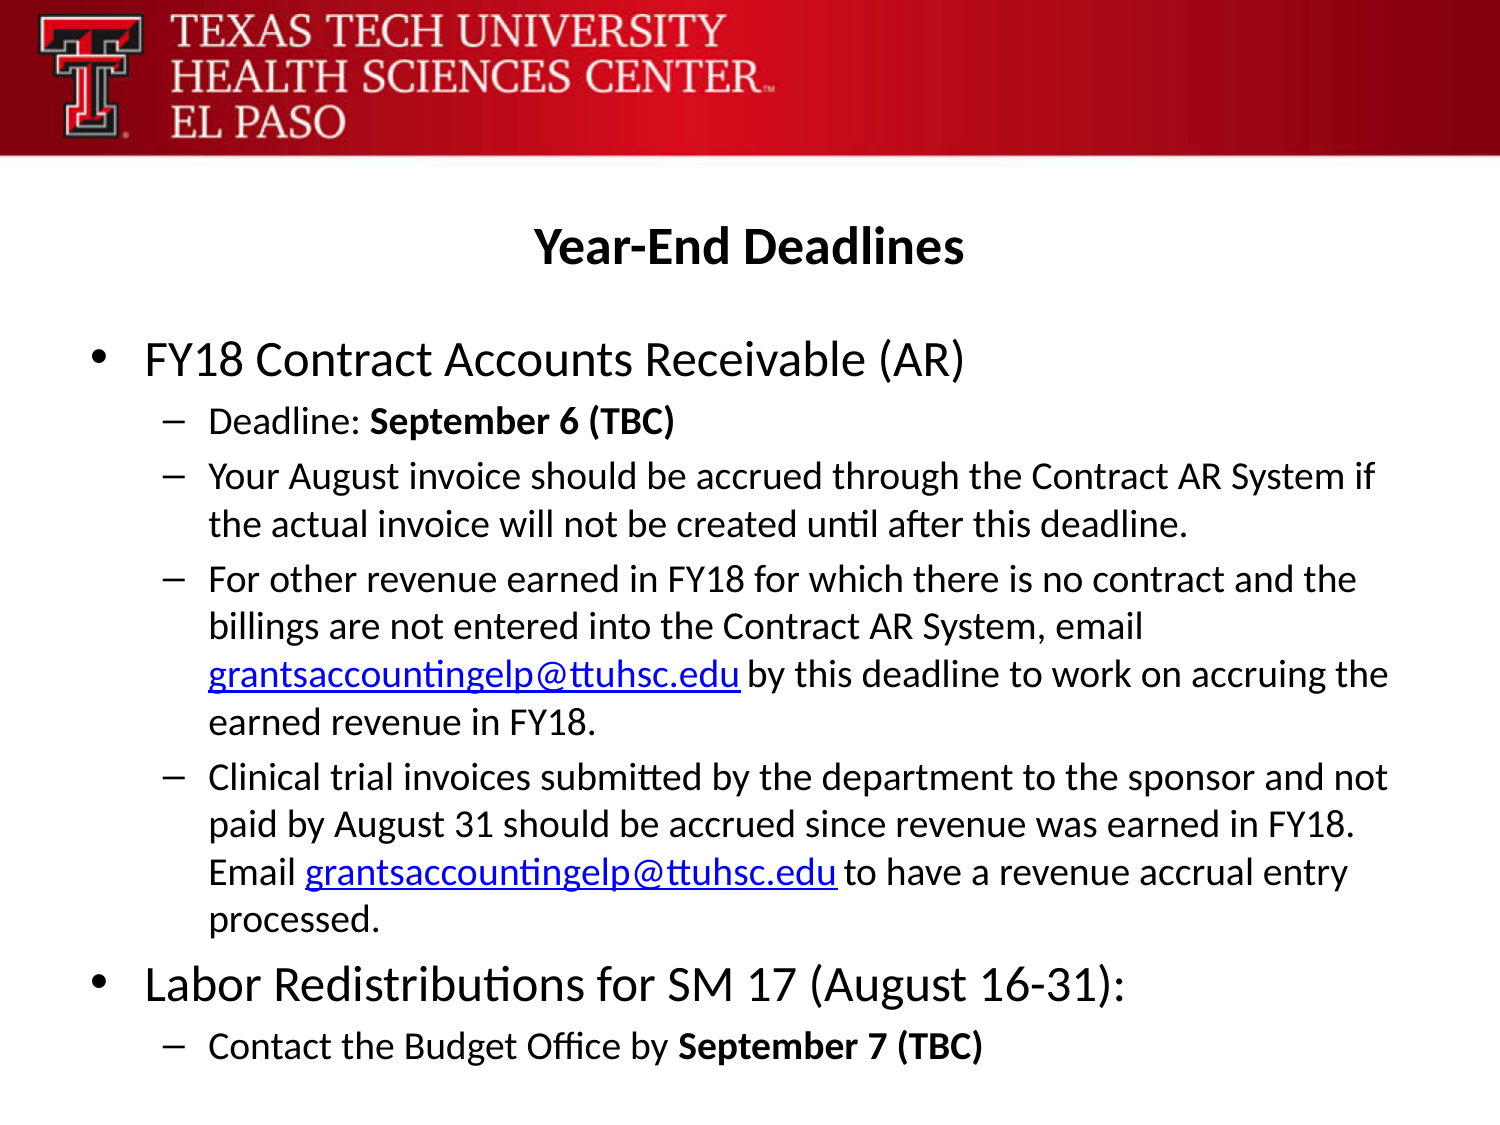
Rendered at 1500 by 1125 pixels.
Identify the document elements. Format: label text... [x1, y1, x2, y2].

picture [0, 0, 1500, 1125]
title Year-End Deadlines [75, 161, 1425, 318]
list FY18 Contract Accounts Receivable (AR) Deadline: September 6 (TBC) Your August invoice should be accrued through the Contract AR System if the actual invoice will not be created until after this deadline. For other revenue earned in FY18 for which there is no contract and the billings are not entered into the Contract AR System, email grantsaccountingelp@ttuhsc.edu by this deadline to work on accruing the earned revenue in FY18. Clinical trial invoices submitted by the department to the sponsor and not paid by August 31 should be accrued since revenue was earned in FY18. Email grantsaccountingelp@ttuhsc.edu to have a revenue accrual entry processed. Labor Redistributions for SM 17 (August 16-31): Contact the Budget Office by September 7 (TBC) [75, 318, 1425, 1078]
